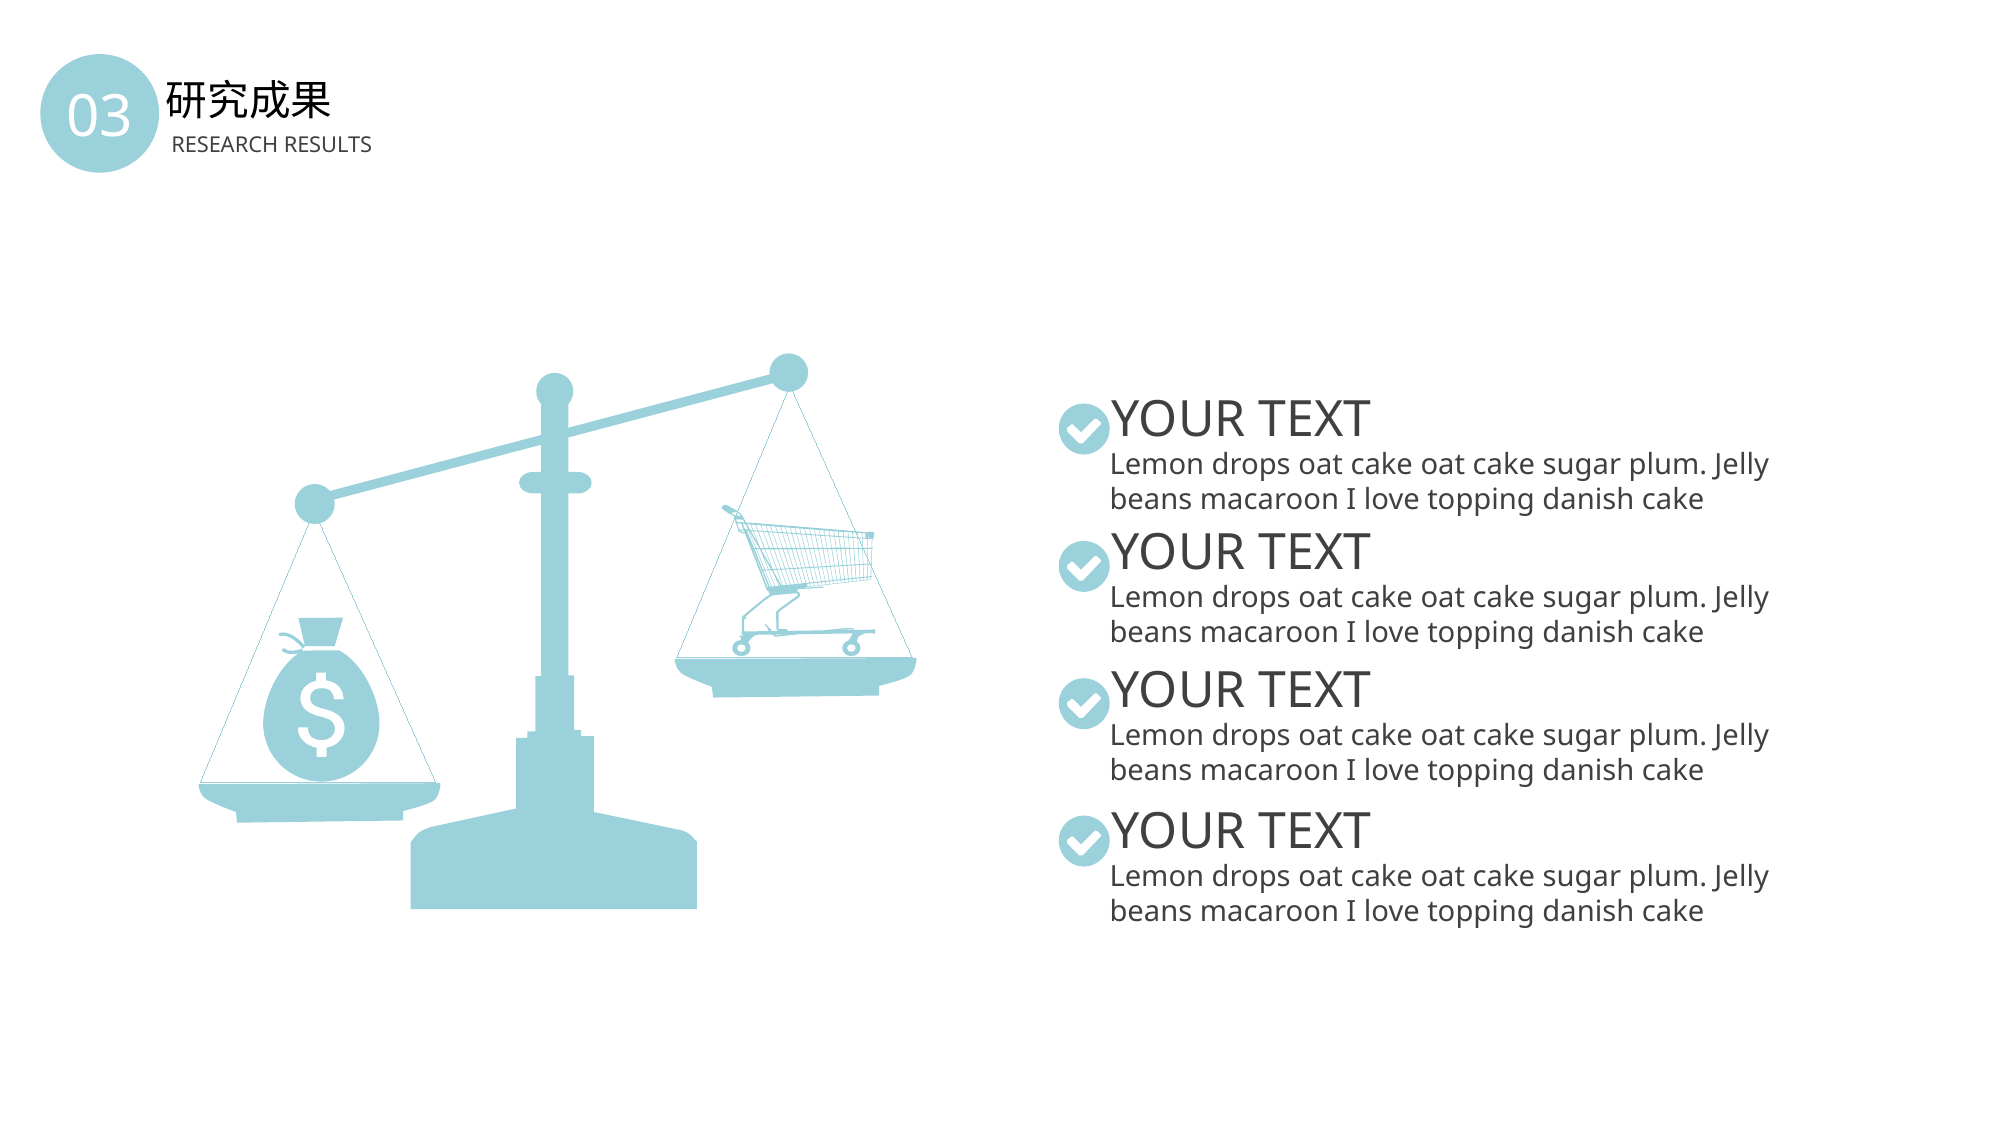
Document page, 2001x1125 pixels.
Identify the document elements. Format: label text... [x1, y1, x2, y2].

text_box RESEARCH RESULTS [160, 123, 388, 165]
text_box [198, 353, 1802, 943]
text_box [40, 54, 160, 173]
text_box 研究成果 [160, 66, 726, 132]
